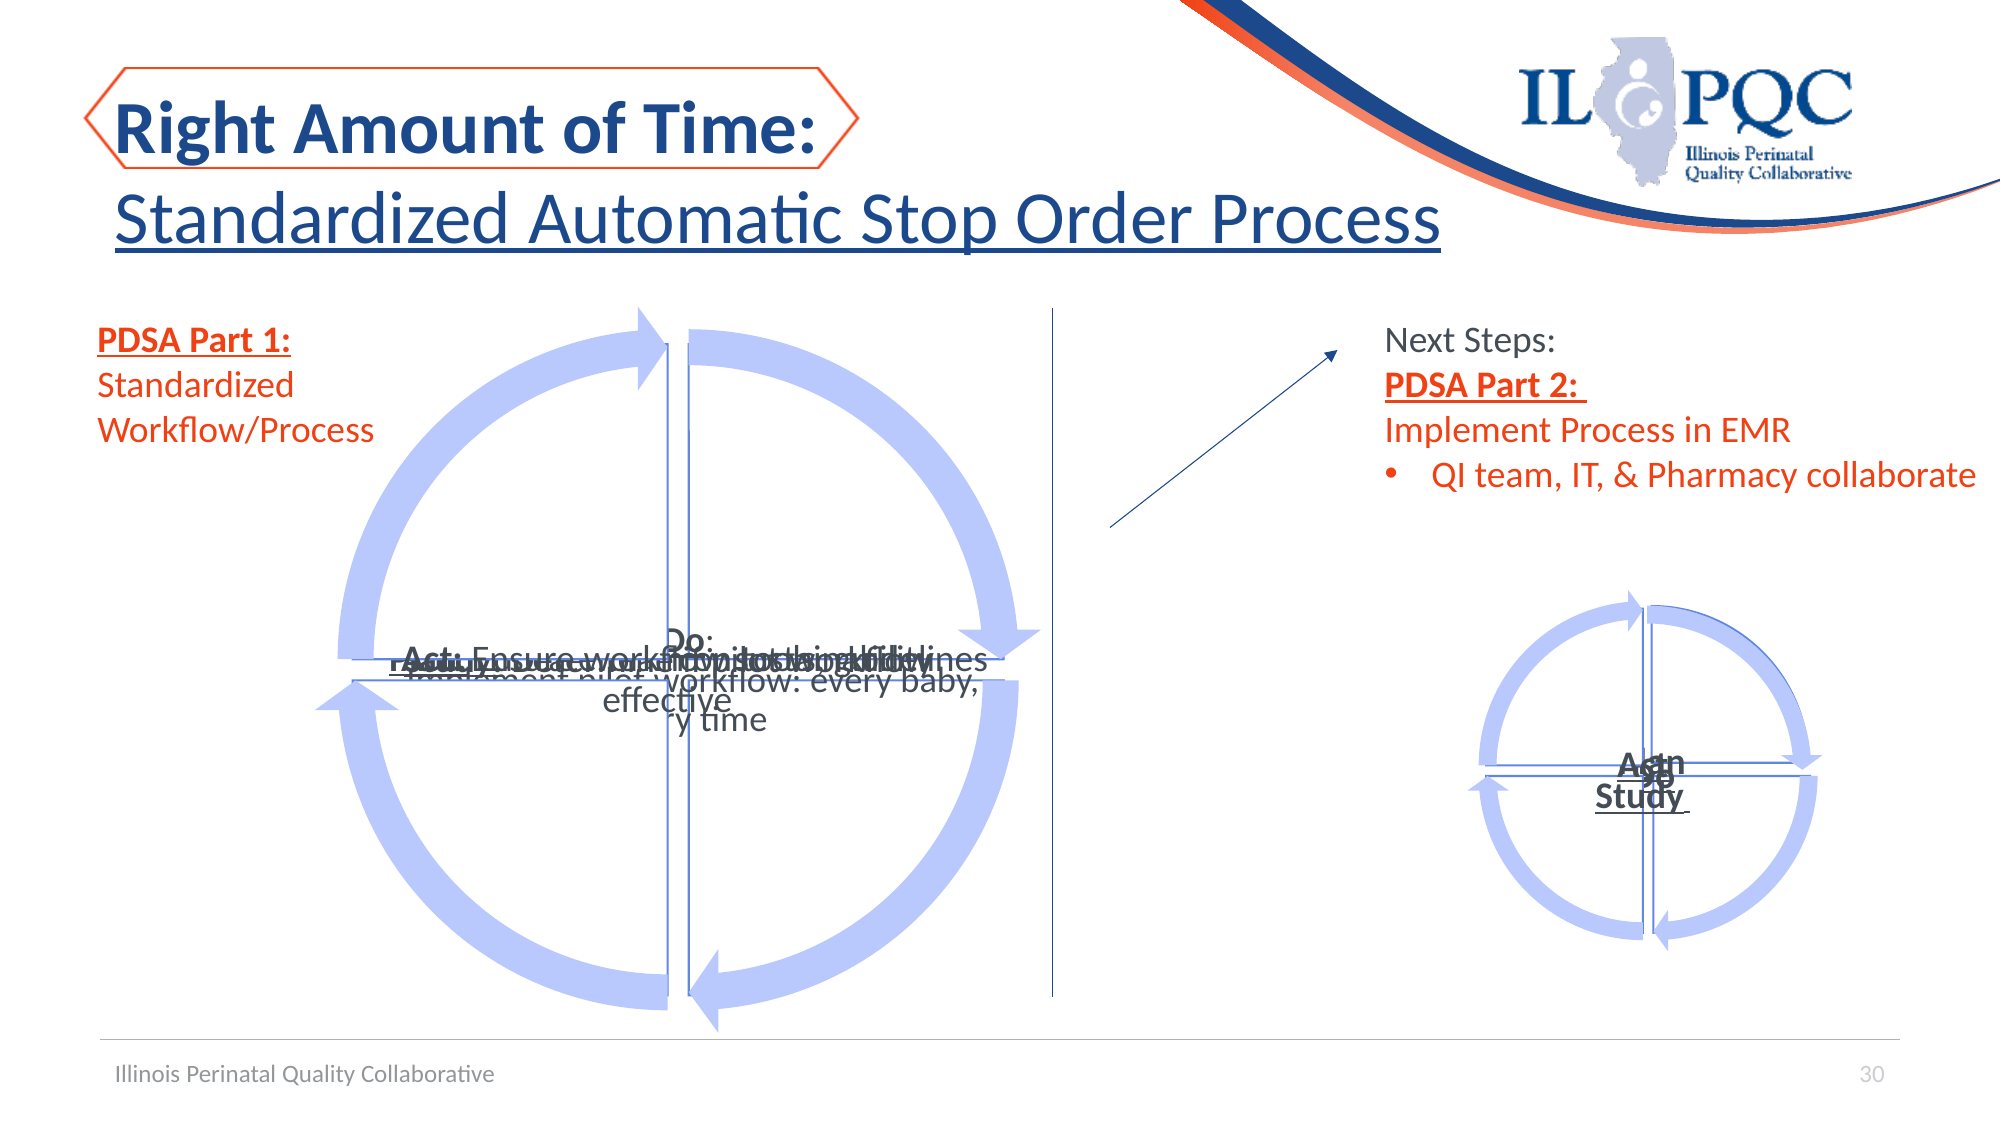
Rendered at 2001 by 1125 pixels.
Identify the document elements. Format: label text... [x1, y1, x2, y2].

text_box Next Steps: PDSA Part 2: Implement Process in EMR QI team, IT, & Pharmacy collaborate [1369, 307, 2000, 503]
picture [1519, 37, 1852, 59]
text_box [82, 297, 1280, 1048]
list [1280, 587, 2000, 961]
slide_number 30 [1449, 1042, 1900, 1103]
title Right Amount of Time: Standardized Automatic Stop Order Process [99, 59, 1900, 278]
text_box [1109, 349, 1338, 528]
picture [82, 67, 861, 169]
footer Illinois Perinatal Quality Collaborative [99, 1048, 775, 1103]
